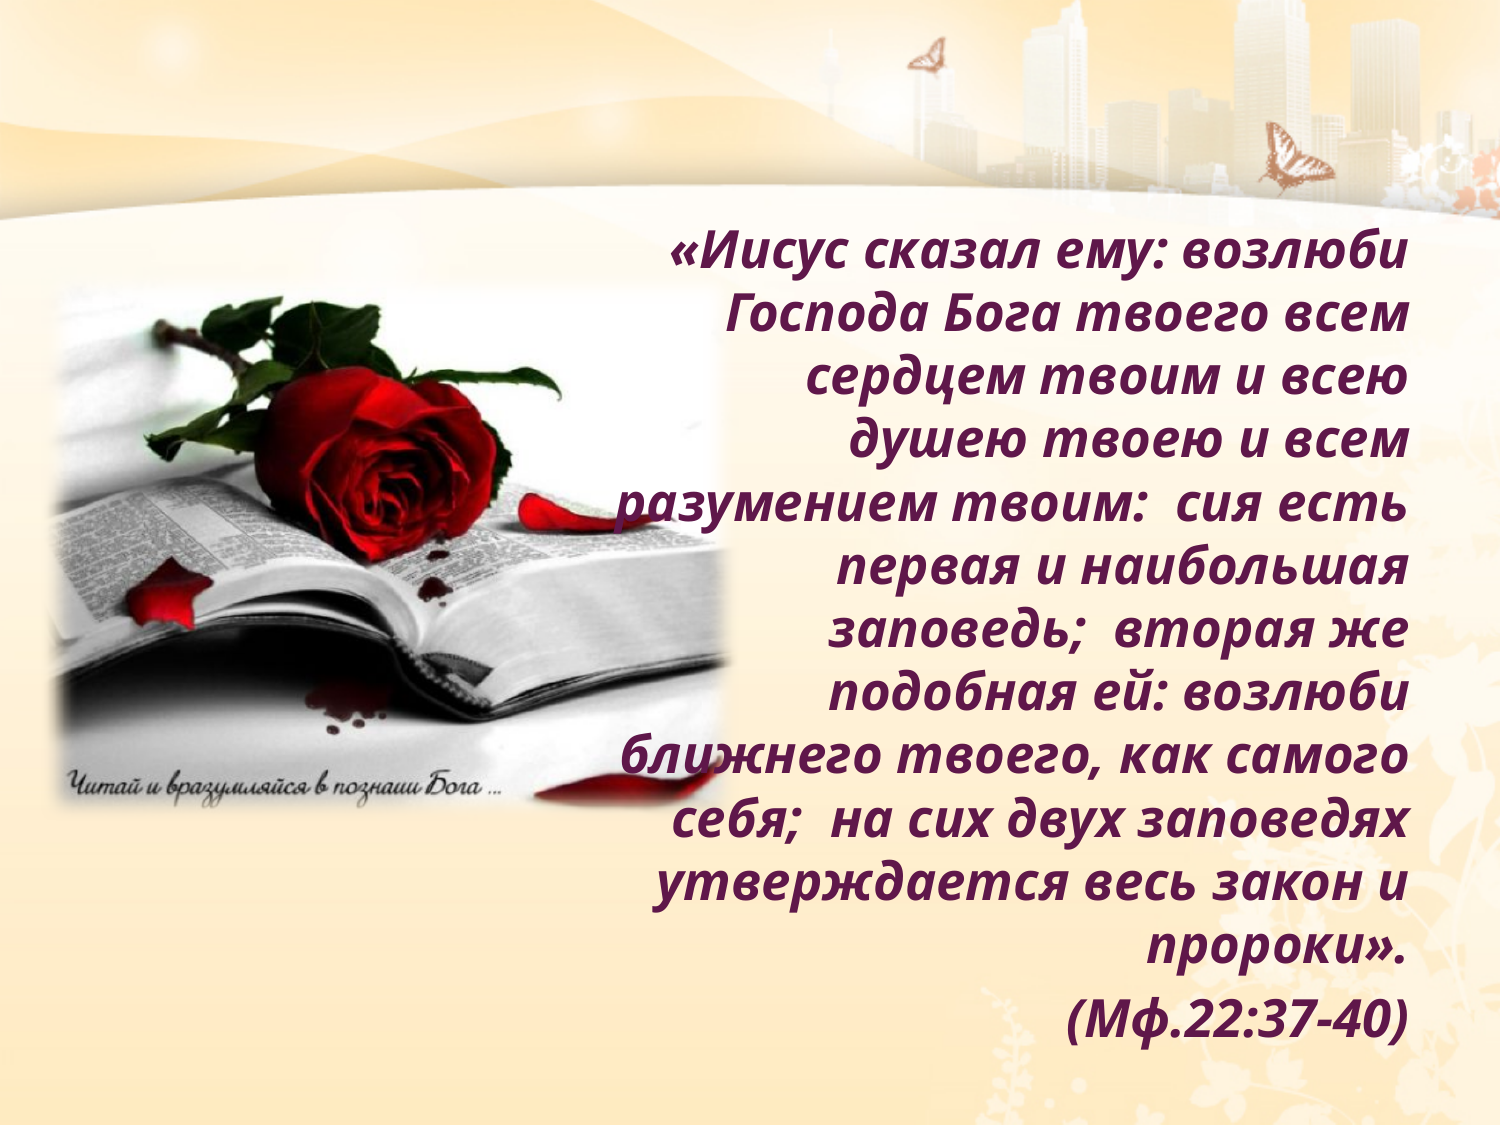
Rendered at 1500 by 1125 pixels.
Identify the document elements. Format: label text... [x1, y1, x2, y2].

picture [0, 0, 1500, 1125]
list «Иисус сказал ему: возлюби Господа Бога твоего всем сердцем твоим и всею душею твоею и всем разумением твоим: сия есть первая и наибольшая заповедь; вторая же подобная ей: возлюби ближнего твоего, как самого себя; на сих двух заповедях утверждается весь закон и пророки». (Мф.22:37-40) [549, 208, 1425, 1059]
